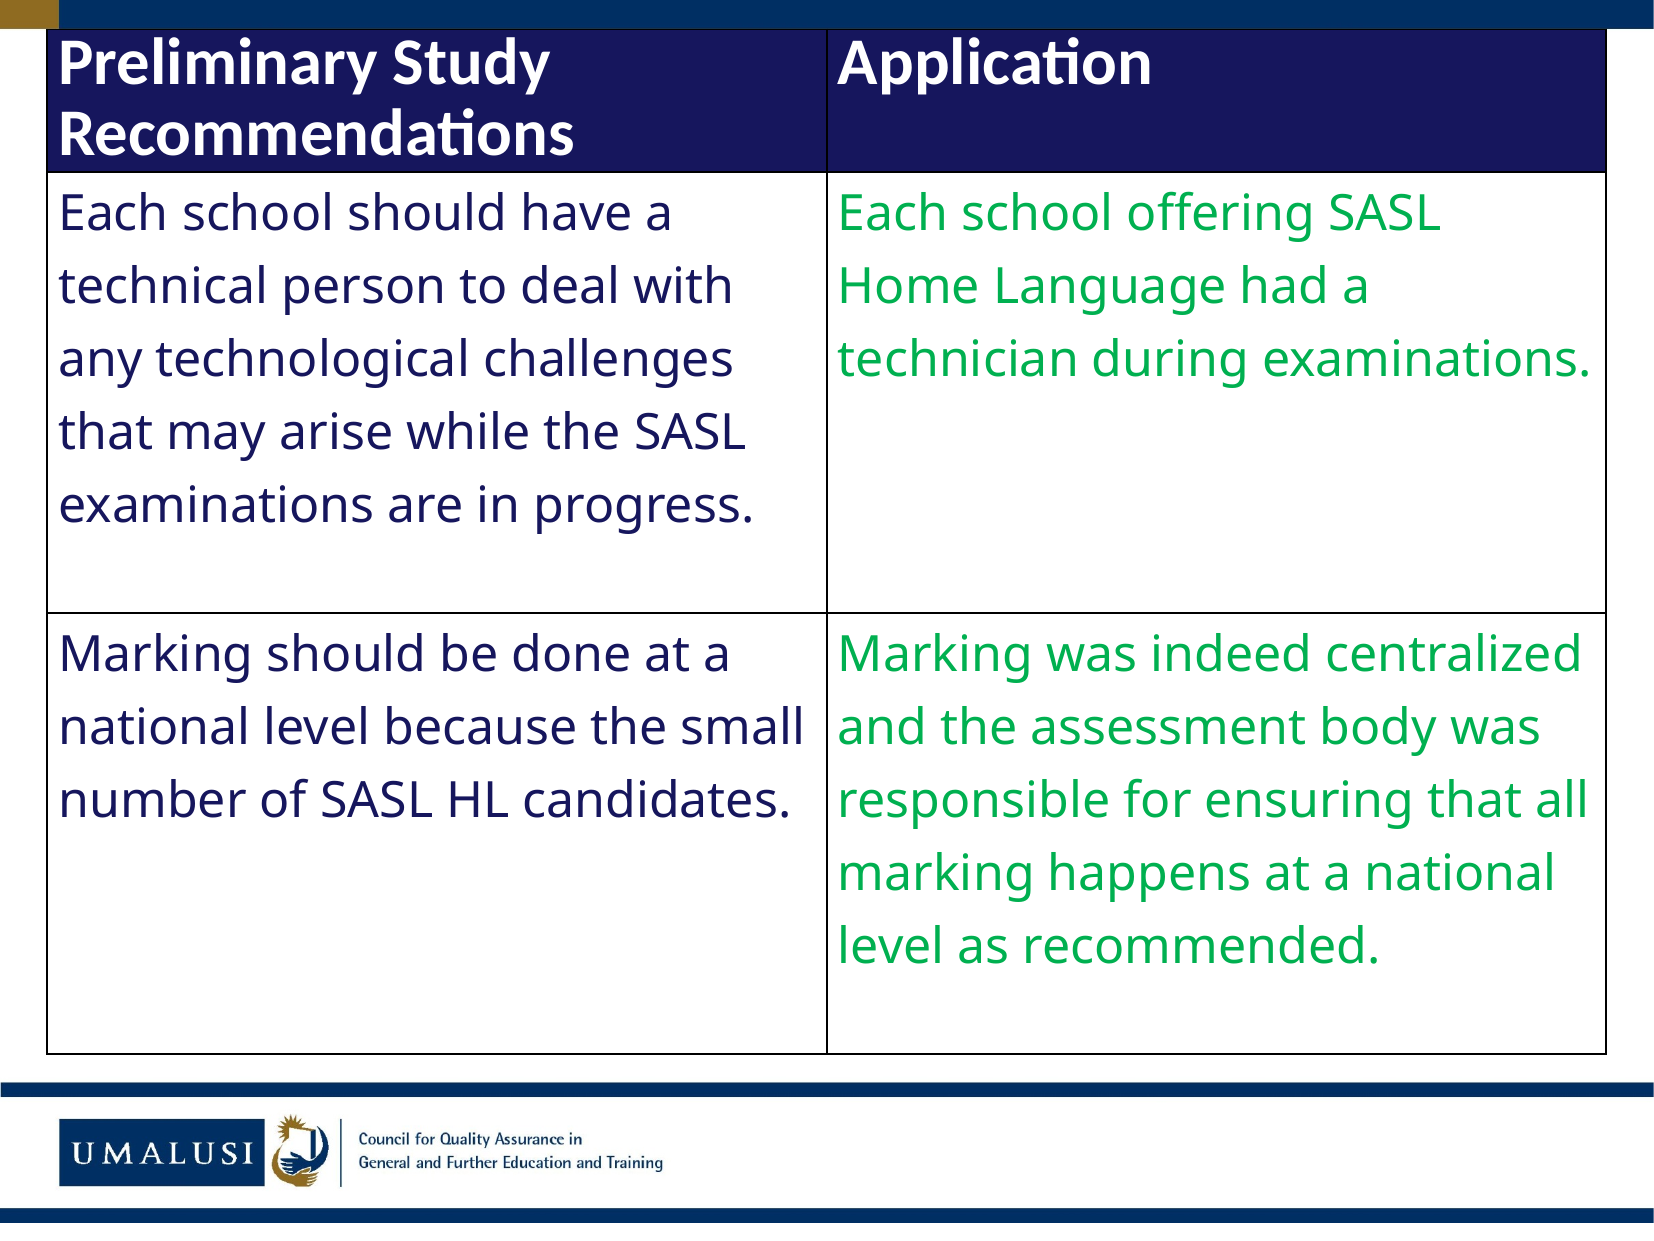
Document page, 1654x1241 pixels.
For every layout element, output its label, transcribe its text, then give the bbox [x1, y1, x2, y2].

table_cell Each school should have a technical person to deal with any technological challenges that may arise while the SASL examinations are in progress. [48, 173, 826, 612]
table_cell Marking should be done at a national level because the small number of SASL HL candidates. [48, 614, 826, 1053]
picture [0, 950, 1654, 1223]
table_header Preliminary Study Recommendations [48, 30, 826, 171]
picture [0, 0, 1654, 154]
table_cell Each school offering SASL Home Language had a technician during examinations. [828, 173, 1605, 612]
table_cell Marking was indeed centralized and the assessment body was responsible for ensuring that all marking happens at a national level as recommended. [828, 614, 1605, 1053]
table_header Application [828, 30, 1605, 171]
